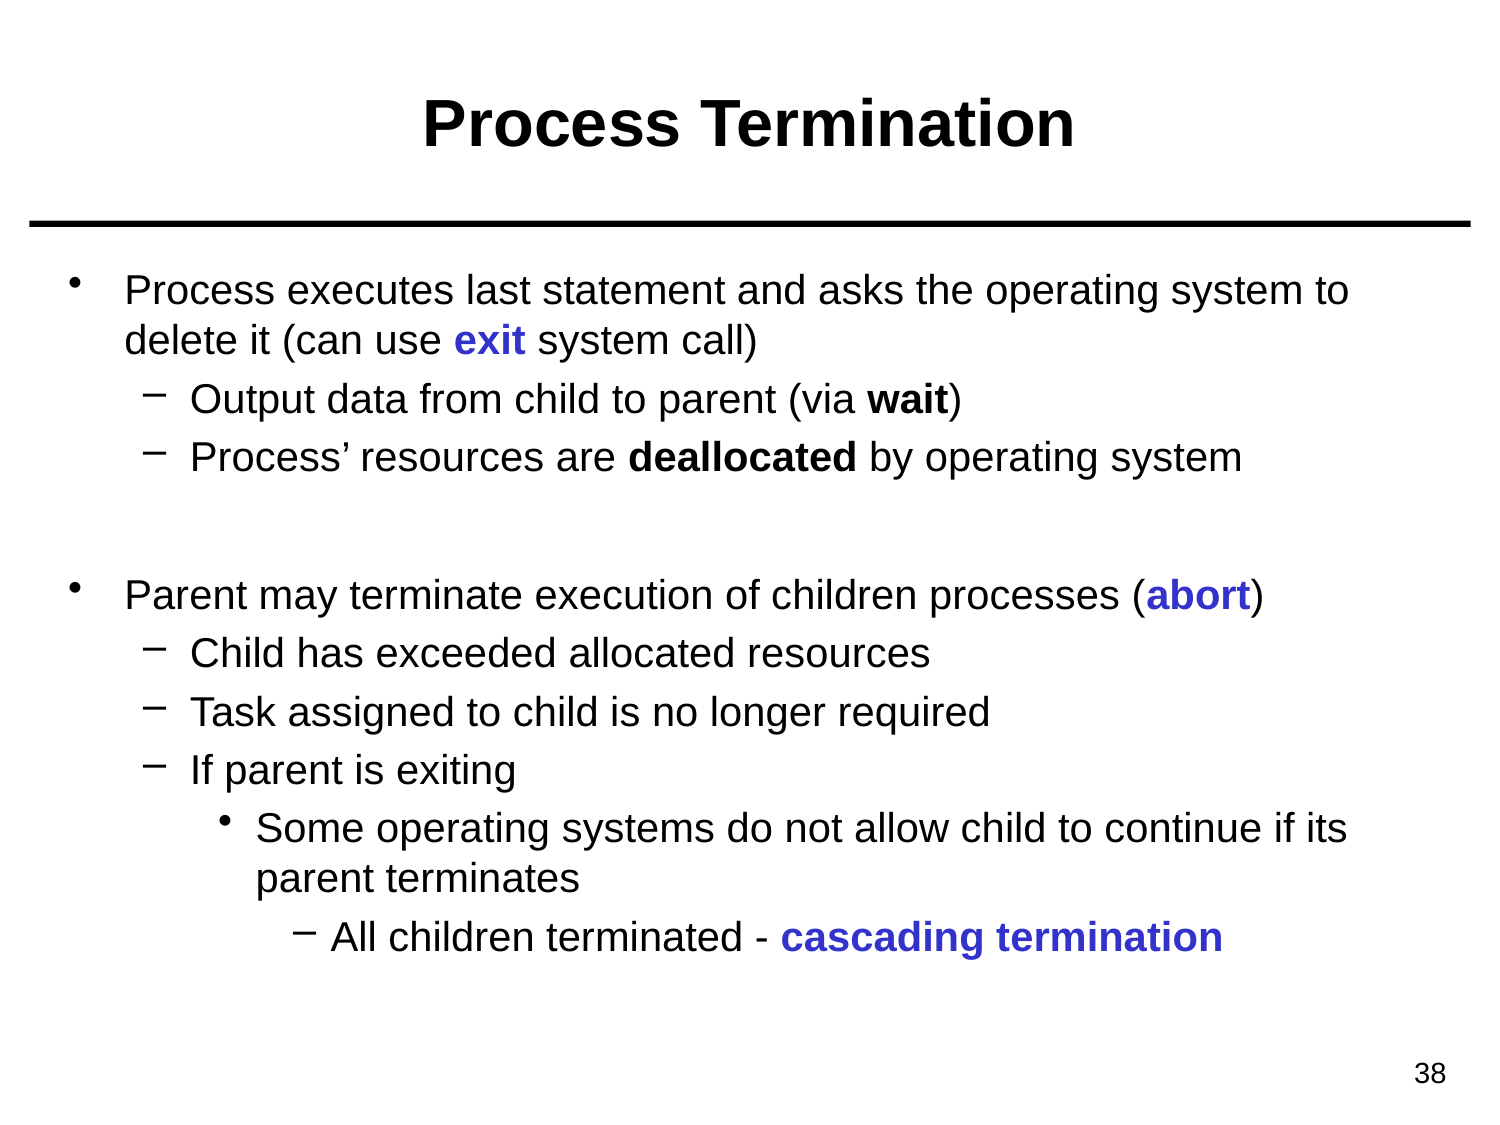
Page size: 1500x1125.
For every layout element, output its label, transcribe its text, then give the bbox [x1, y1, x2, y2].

slide_number 38 [1305, 1046, 1462, 1098]
title Process Termination [53, 26, 1447, 214]
list Process executes last statement and asks the operating system to delete it (can use exit system call) Output data from child to parent (via wait) Process’ resources are deallocated by operating system Parent may terminate execution of children processes (abort) Child has exceeded allocated resources Task assigned to child is no longer required If parent is exiting Some operating systems do not allow child to continue if its parent terminates All children terminated - cascading termination [53, 255, 1447, 1024]
